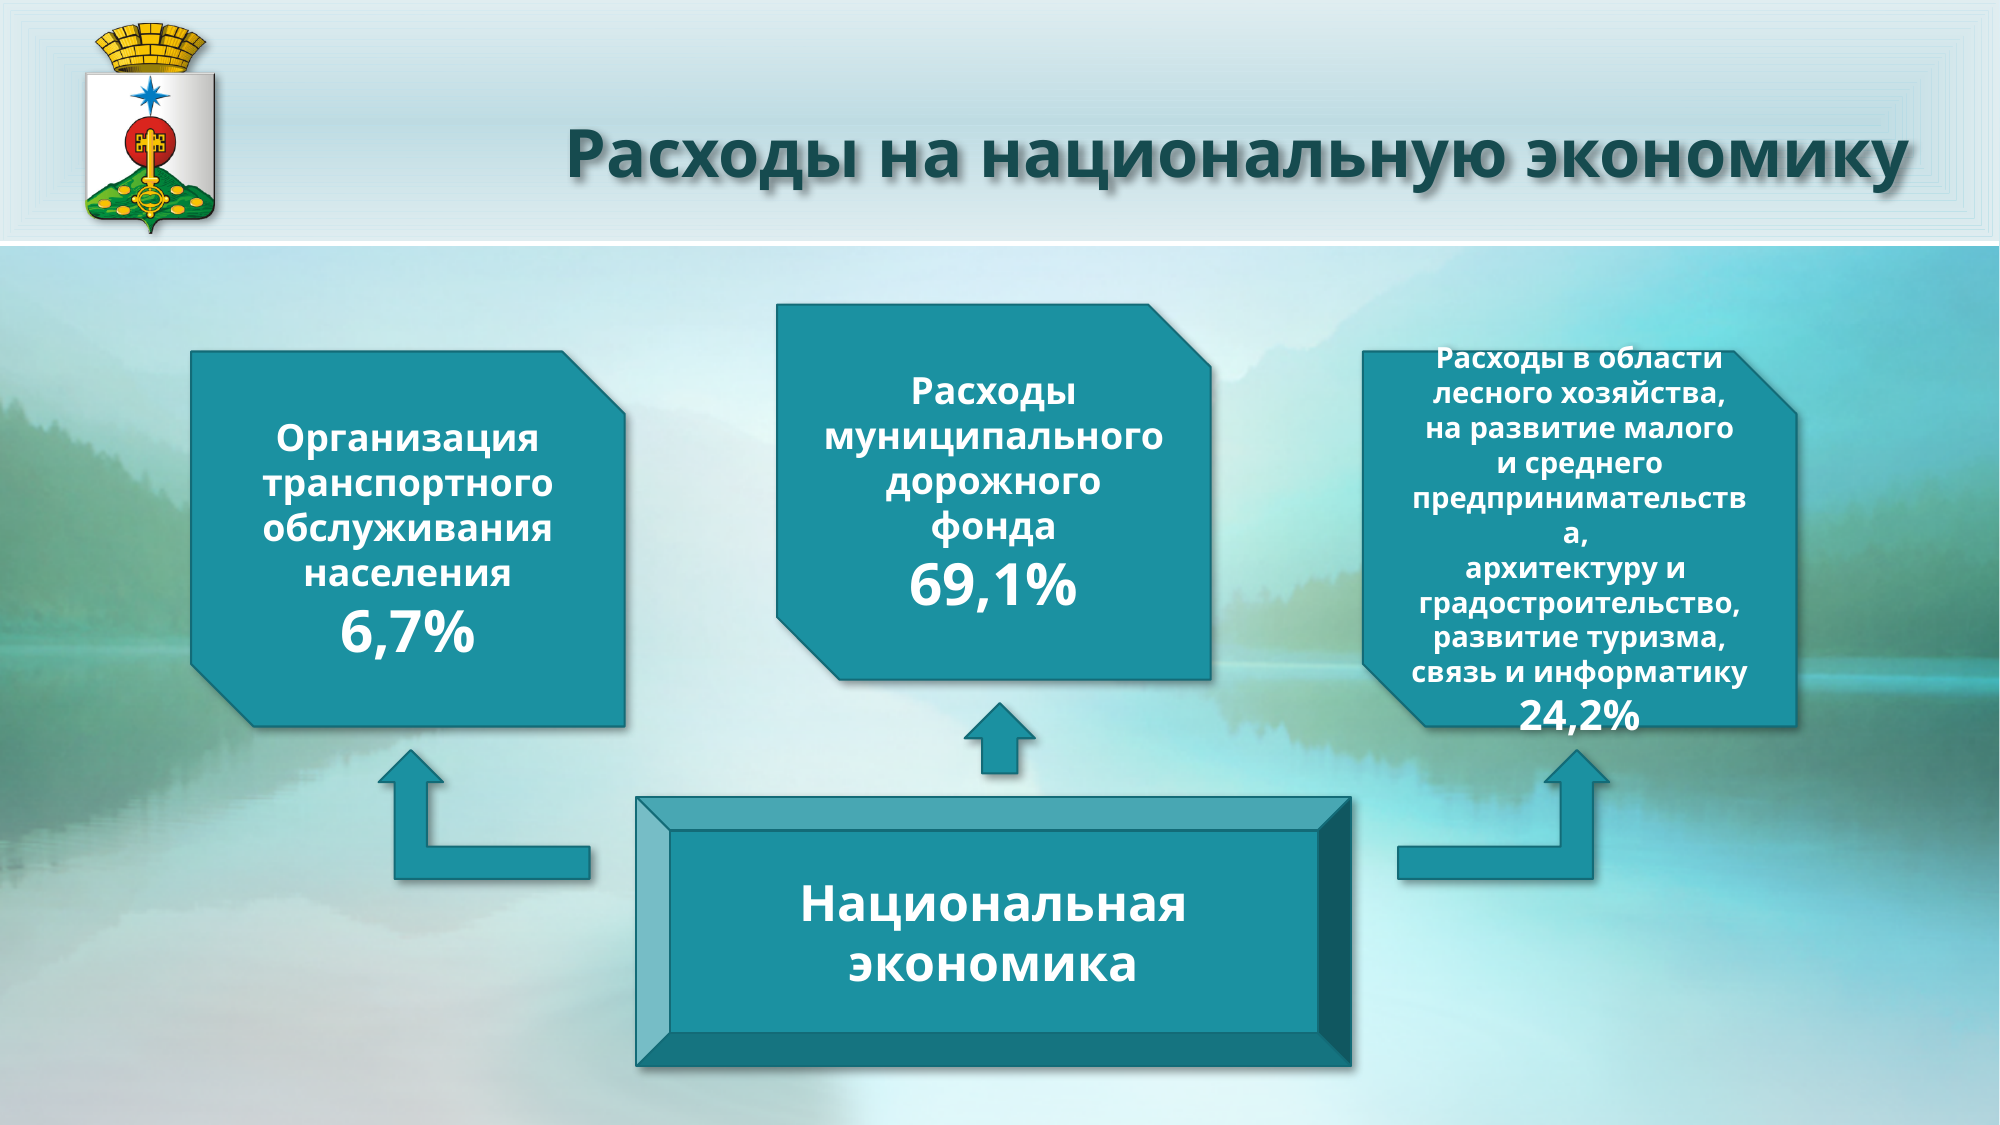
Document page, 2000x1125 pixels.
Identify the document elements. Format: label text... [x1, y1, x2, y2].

text_box [1397, 749, 1611, 880]
text_box Национальная экономика [635, 796, 1353, 1068]
text_box [377, 749, 591, 880]
title Расходы на национальную экономику [272, 34, 1926, 200]
picture [0, 244, 2000, 1125]
table_header 2014 г. Факт [641, 798, 1347, 829]
text_box Организация транспортного обслуживания населения 6,7% [190, 350, 626, 728]
text_box [963, 702, 1036, 775]
text_box [0, 0, 2000, 243]
picture [85, 23, 215, 234]
text_box Расходы муниципального дорожного фонда 69,1% [776, 303, 1212, 681]
text_box Расходы в области лесного хозяйства, на развитие малого и среднего предпринимательства, архитектуру и градостроительство, развитие туризма, связь и информатику 24,2% [1361, 350, 1798, 728]
